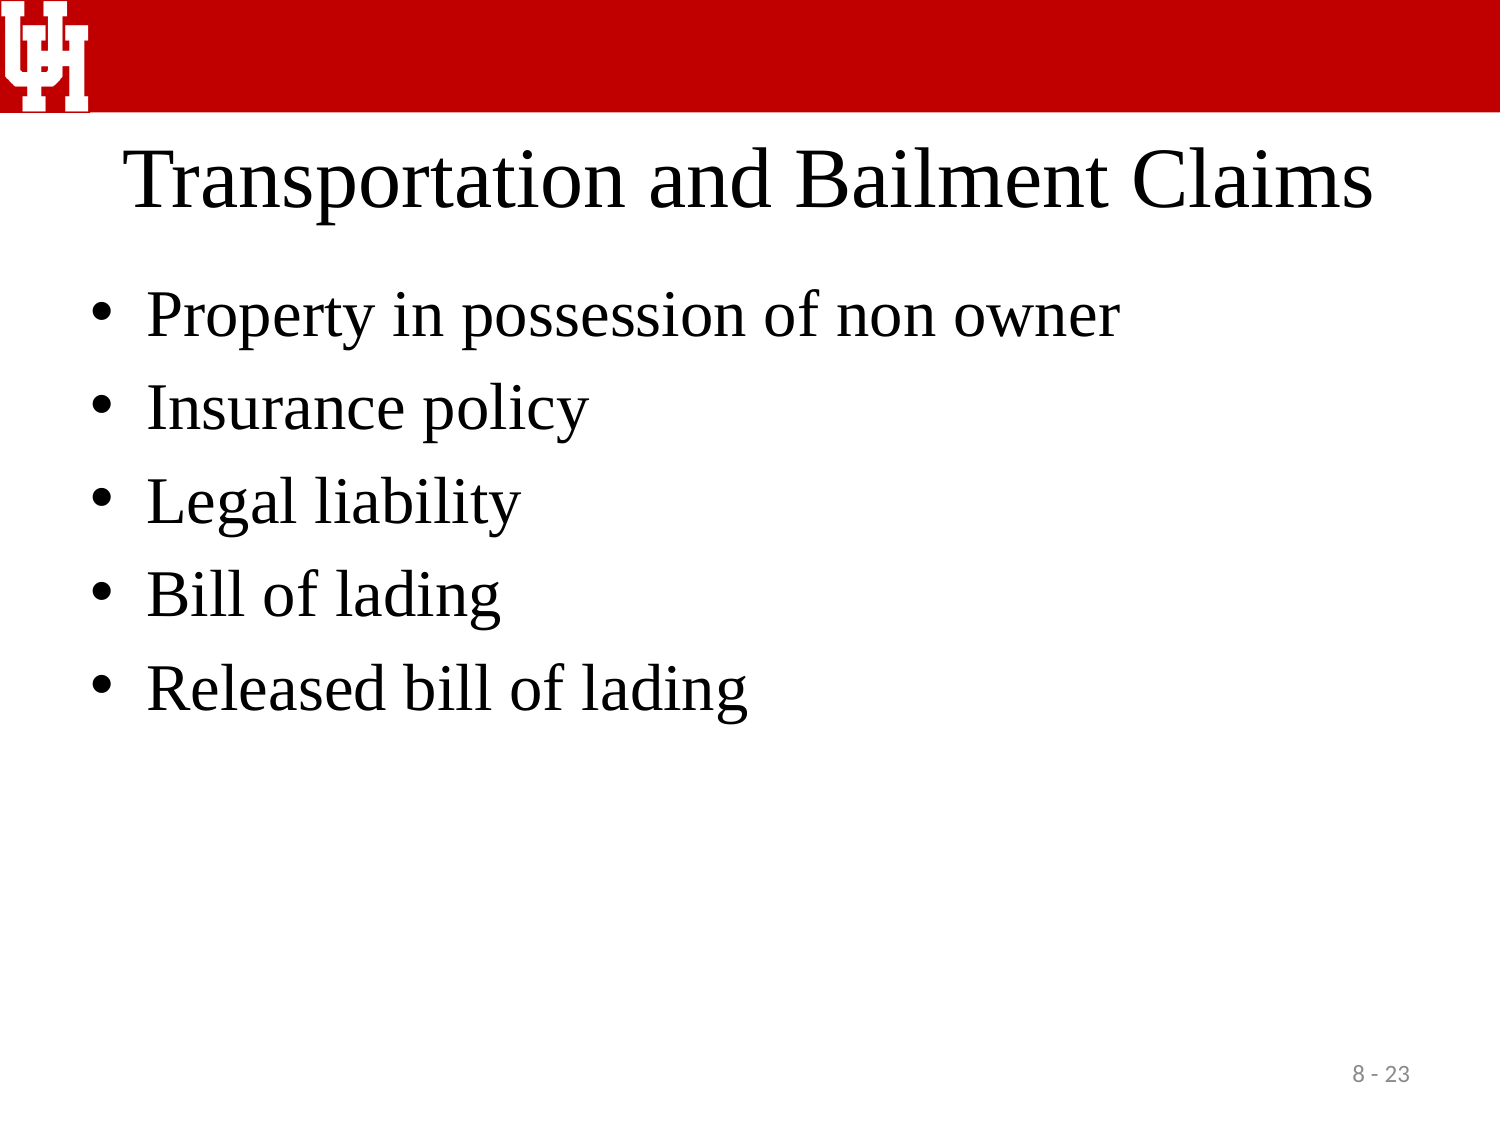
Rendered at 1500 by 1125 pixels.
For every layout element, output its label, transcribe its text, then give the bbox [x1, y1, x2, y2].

slide_number 8 - 23 [1074, 1042, 1425, 1103]
title Transportation and Bailment Claims [75, 112, 1425, 233]
picture [0, 0, 91, 113]
list Property in possession of non owner Insurance policy Legal liability Bill of lading Released bill of lading [75, 262, 1425, 1005]
